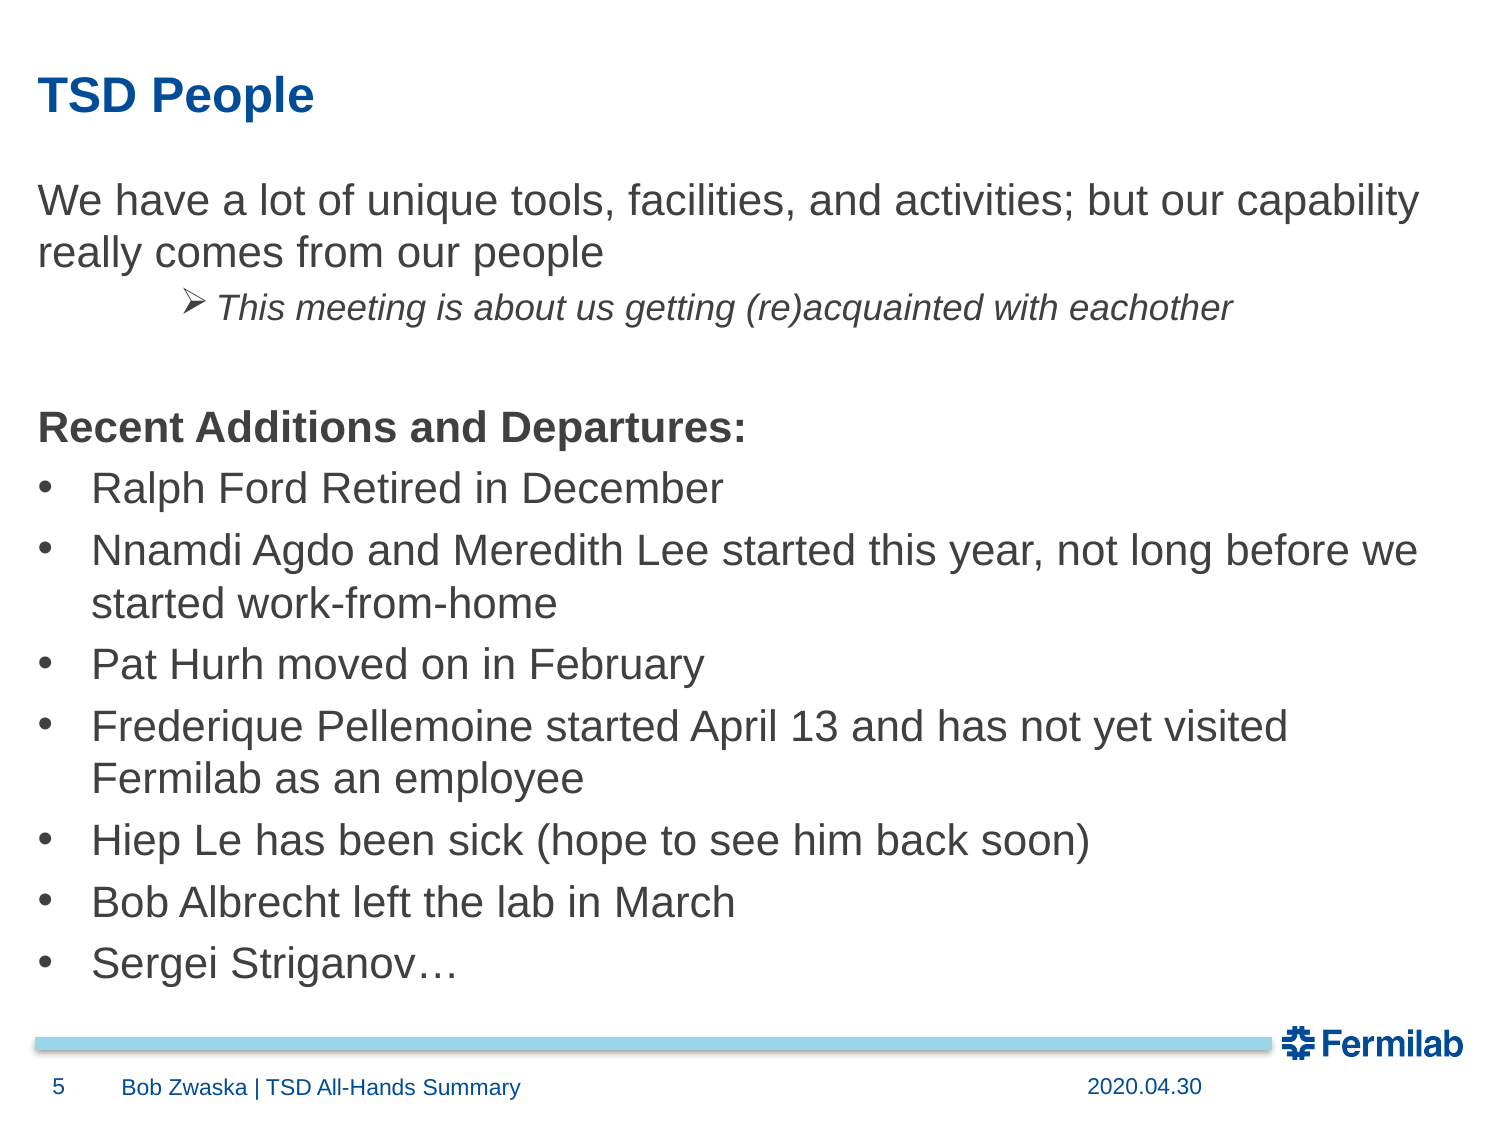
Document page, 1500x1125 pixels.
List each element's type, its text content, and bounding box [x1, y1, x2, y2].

title TSD People [37, 17, 1463, 123]
picture [1282, 1026, 1463, 1060]
list We have a lot of unique tools, facilities, and activities; but our capability really comes from our people This meeting is about us getting (re)acquainted with eachother Recent Additions and Departures: Ralph Ford Retired in December Nnamdi Agdo and Meredith Lee started this year, not long before we started work-from-home Pat Hurh moved on in February Frederique Pellemoine started April 13 and has not yet visited Fermilab as an employee Hiep Le has been sick (hope to see him back soon) Bob Albrecht left the lab in March Sergei Striganov… [37, 171, 1461, 990]
